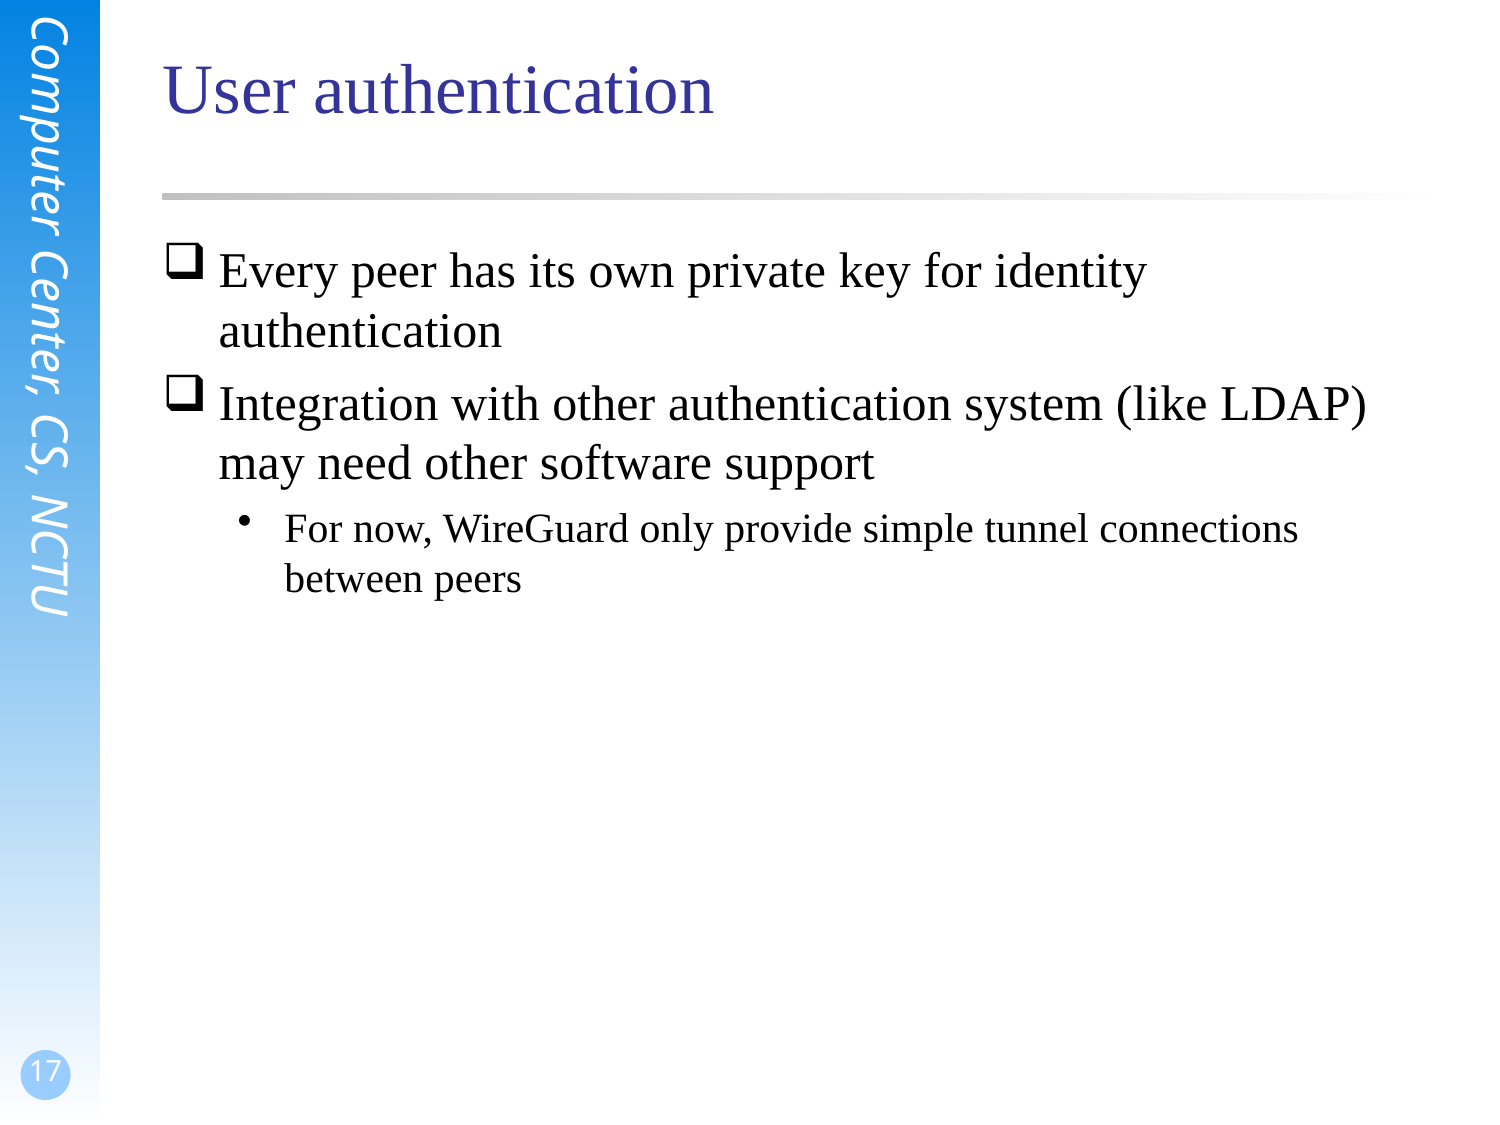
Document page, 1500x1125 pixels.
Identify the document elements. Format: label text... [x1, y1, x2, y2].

list Every peer has its own private key for identity authentication Integration with other authentication system (like LDAP) may need other software support For now, WireGuard only provide simple tunnel connections between peers [162, 237, 1438, 1000]
title User authentication [162, 42, 1438, 231]
